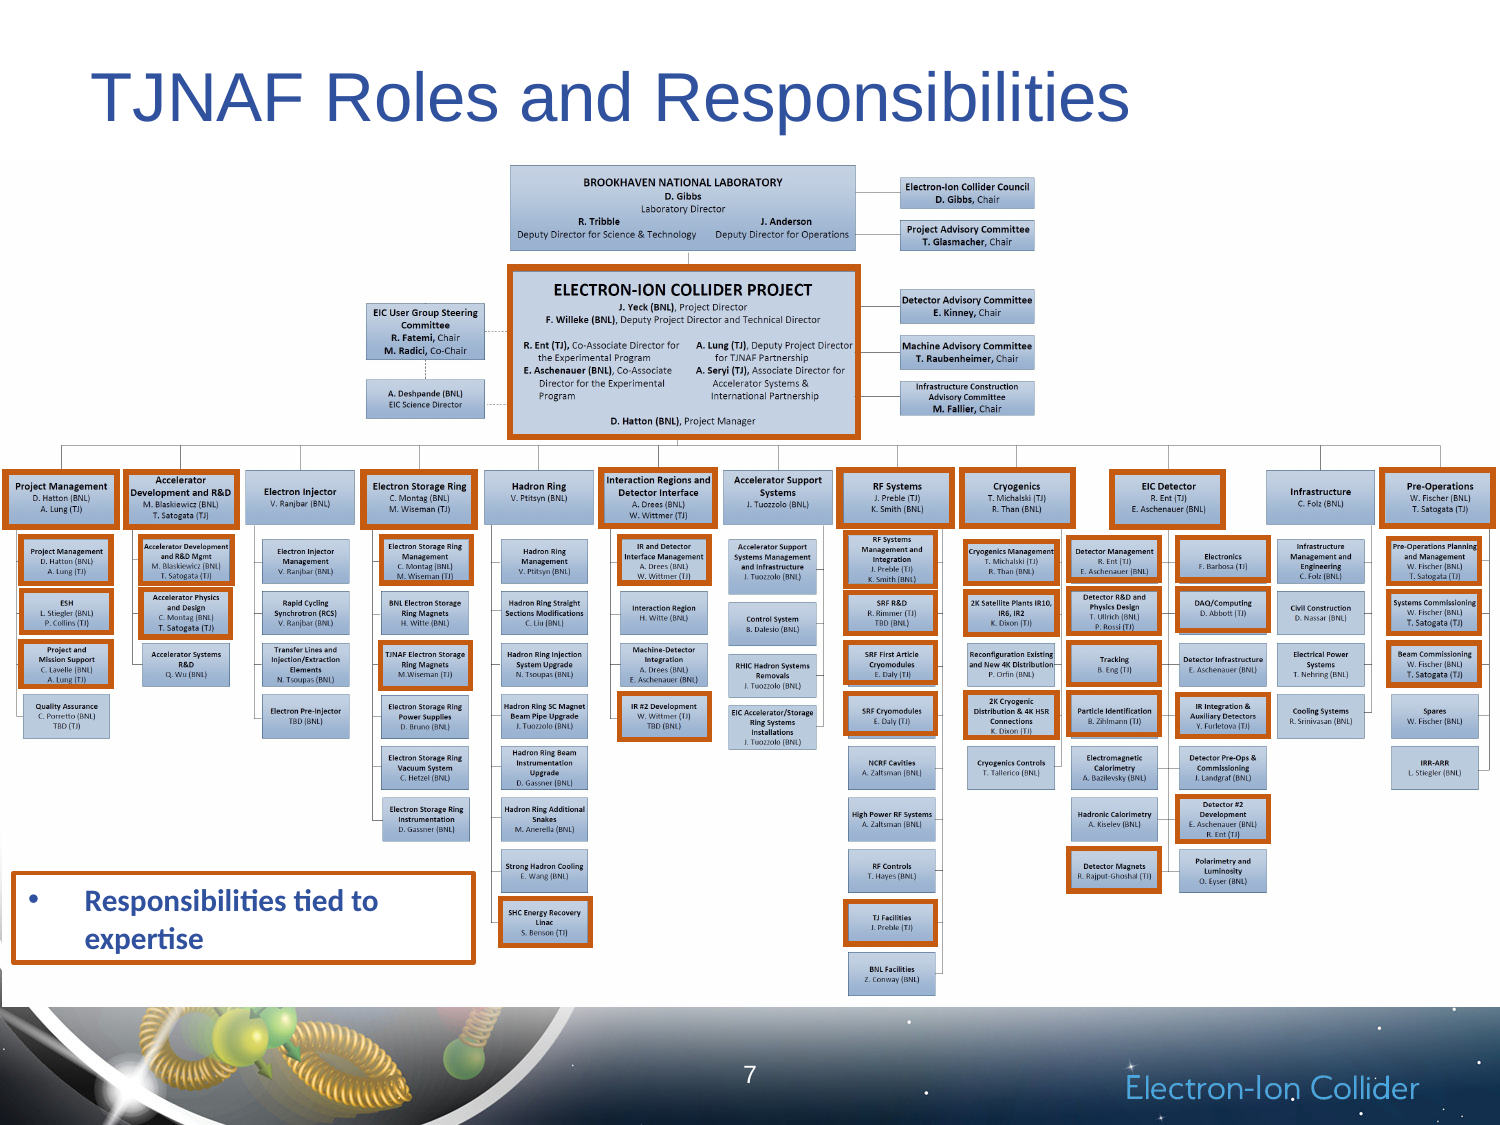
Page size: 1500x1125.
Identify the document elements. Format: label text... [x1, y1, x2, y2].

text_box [5, 267, 1494, 964]
slide_number 7 [581, 1043, 919, 1104]
picture [0, 0, 1500, 1125]
title TJNAF Roles and Responsibilities [75, 53, 1306, 145]
